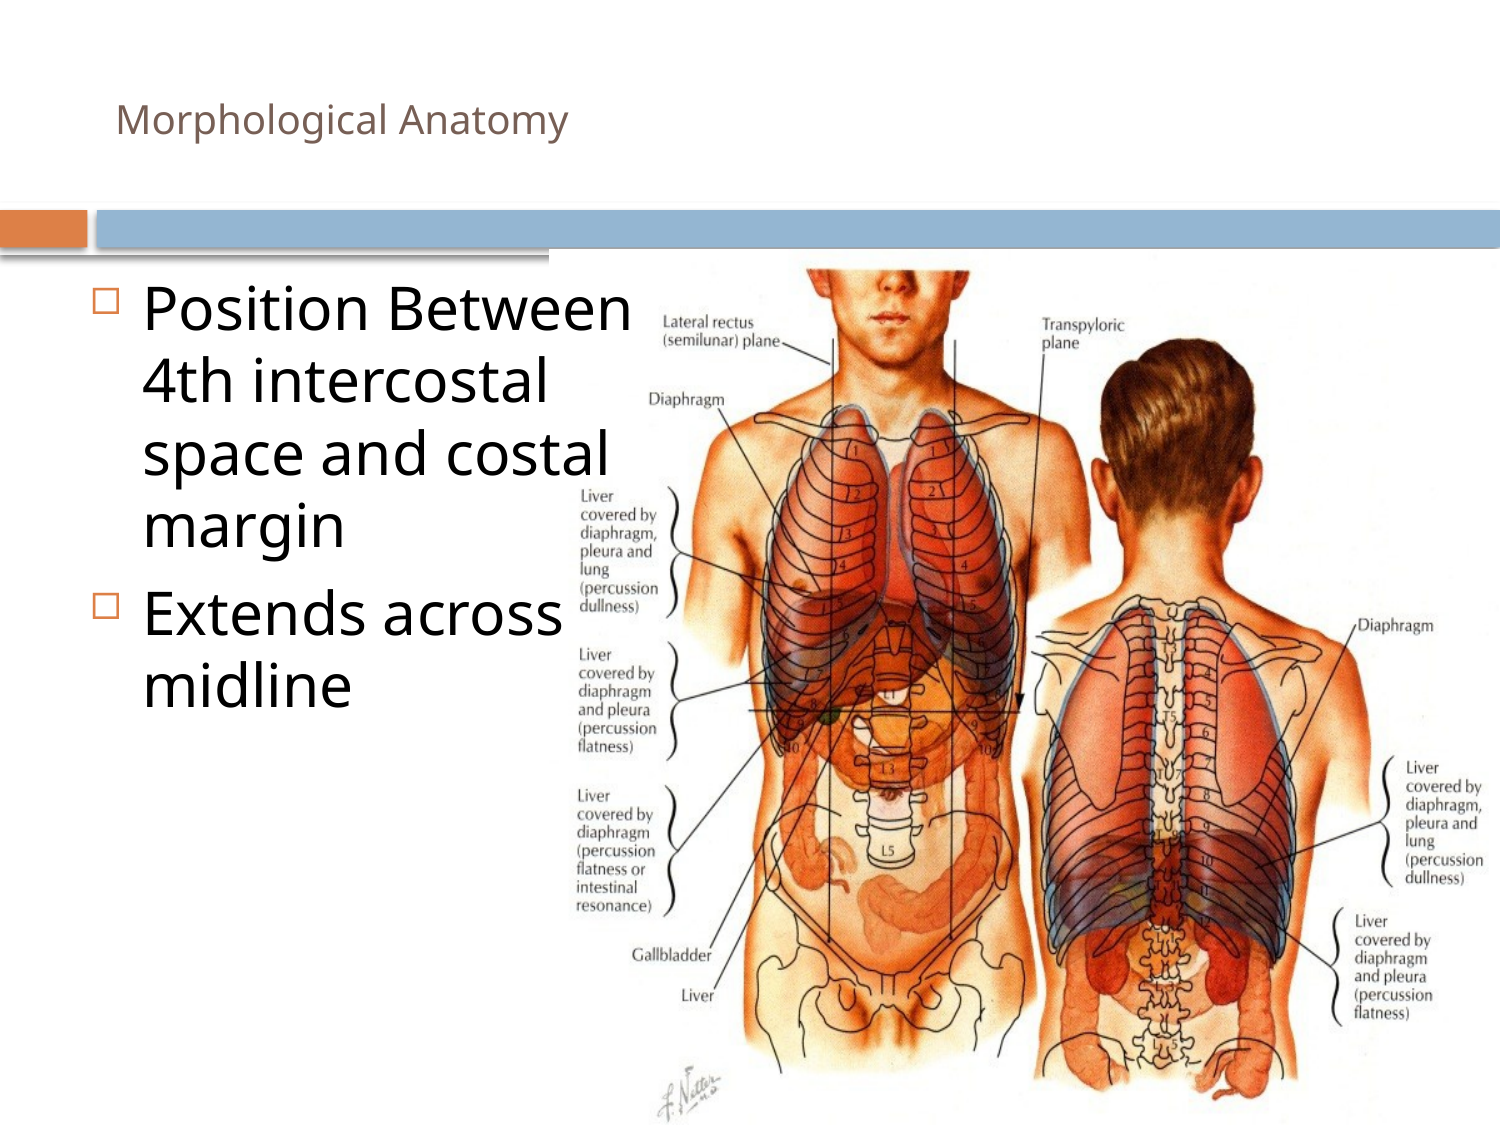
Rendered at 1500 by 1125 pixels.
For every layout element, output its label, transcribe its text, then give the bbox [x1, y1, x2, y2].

picture [549, 249, 1500, 1125]
title Morphological Anatomy [100, 37, 1438, 200]
list Position Between 4th intercostal space and costal margin Extends across midline [75, 262, 543, 975]
